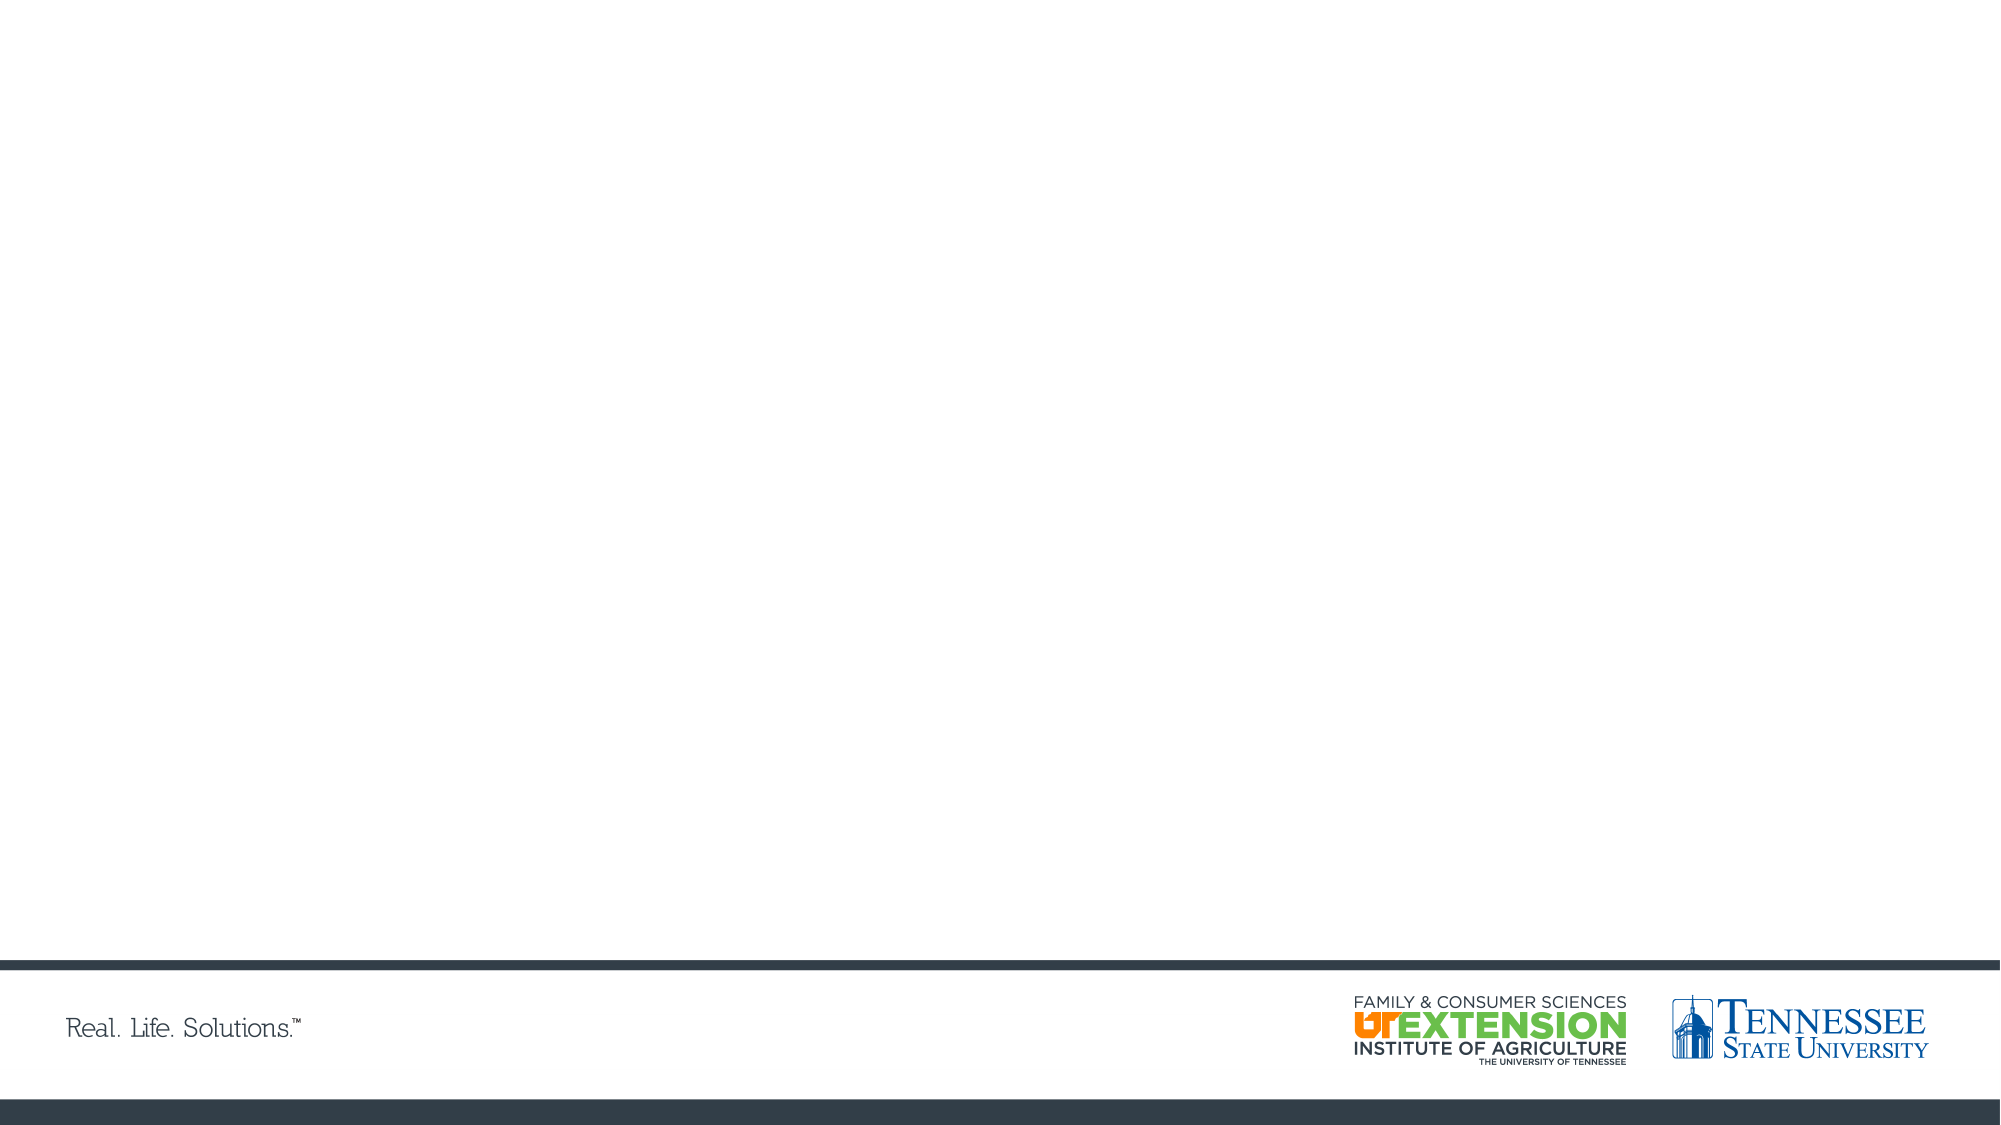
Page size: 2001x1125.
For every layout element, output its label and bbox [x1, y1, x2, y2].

picture [0, 960, 2000, 1125]
